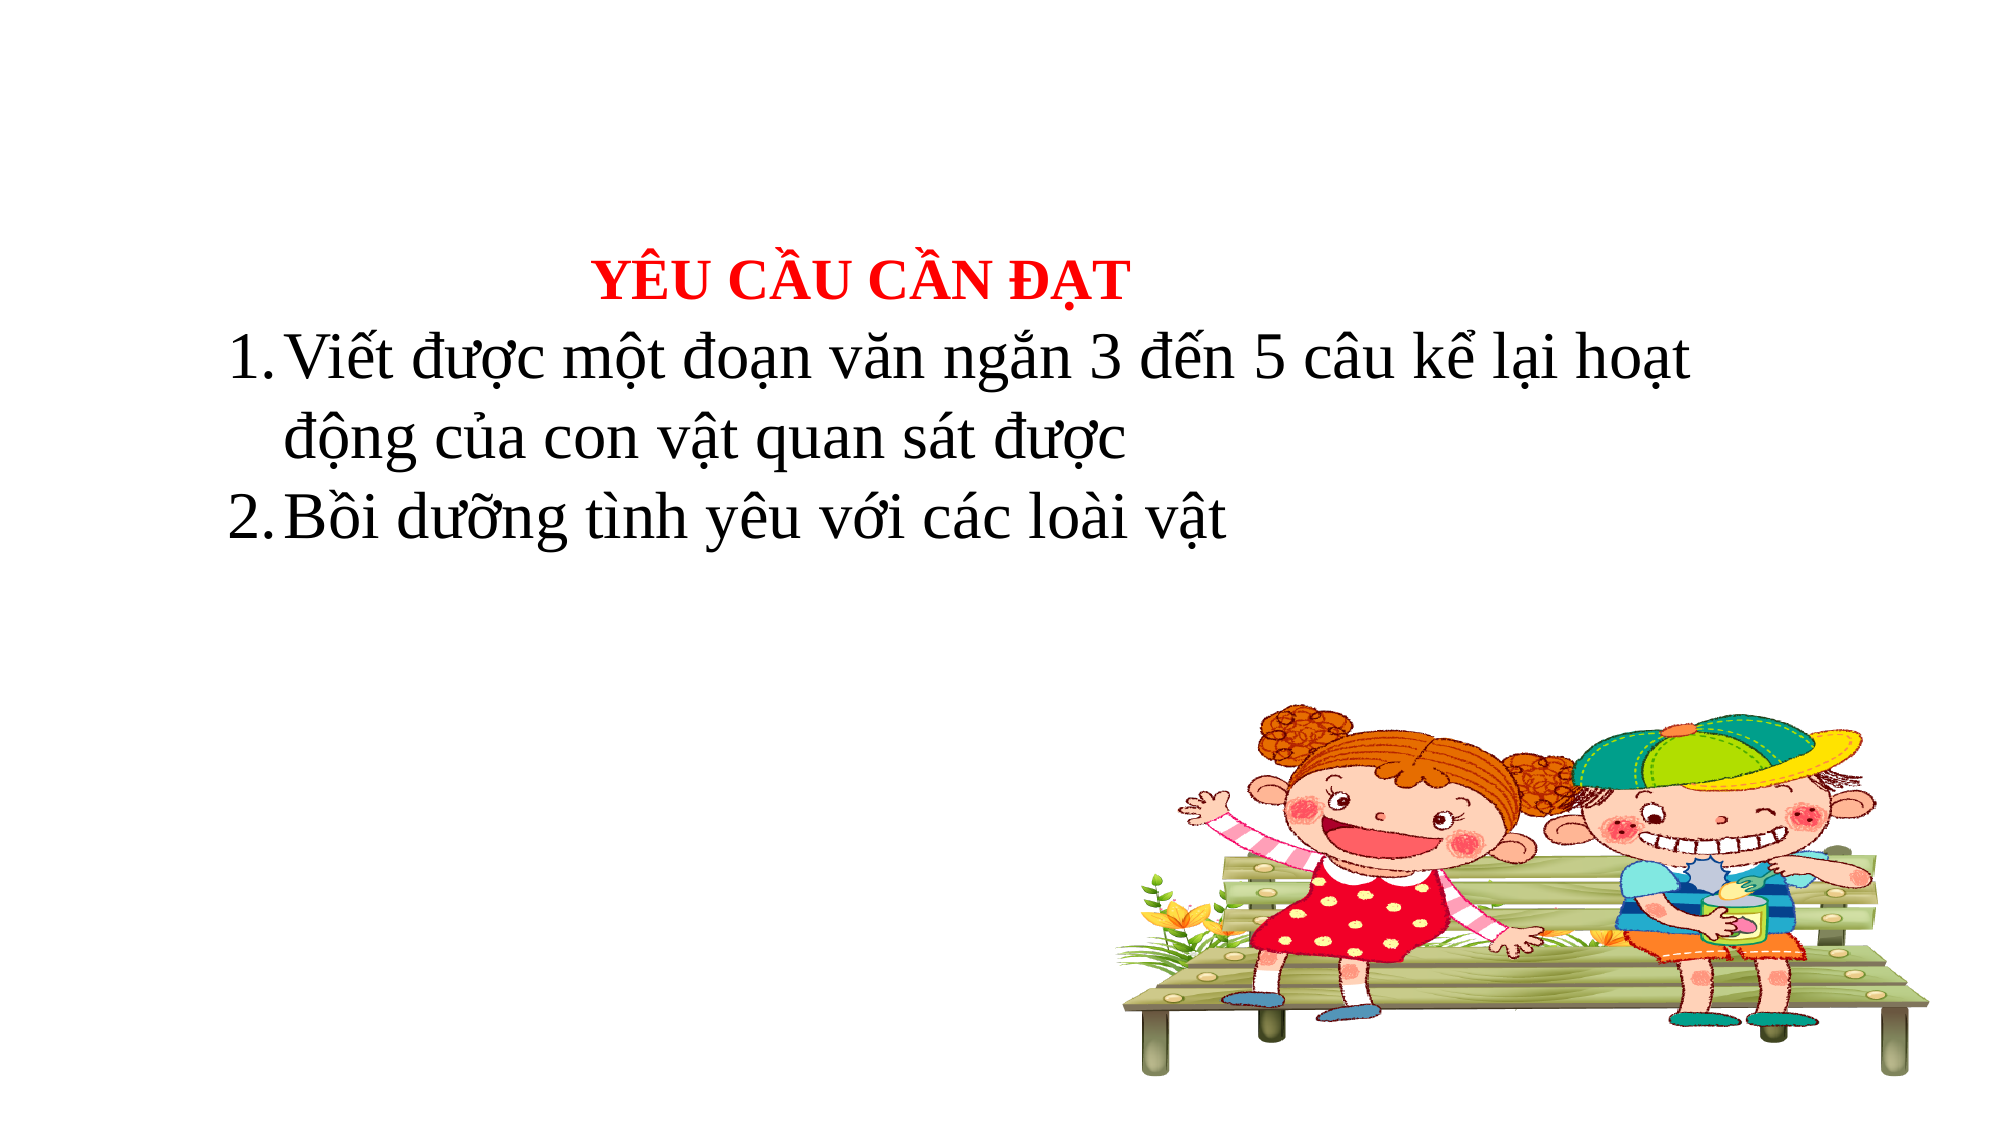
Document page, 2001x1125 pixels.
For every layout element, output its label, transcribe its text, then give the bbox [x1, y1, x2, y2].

text_box YÊU CẦU CẦN ĐẠT Viết được một đoạn văn ngắn 3 đến 5 câu kể lại hoạt động của con vật quan sát được Bồi dưỡng tình yêu với các loài vật [212, 234, 1747, 559]
picture [1094, 691, 1967, 1087]
